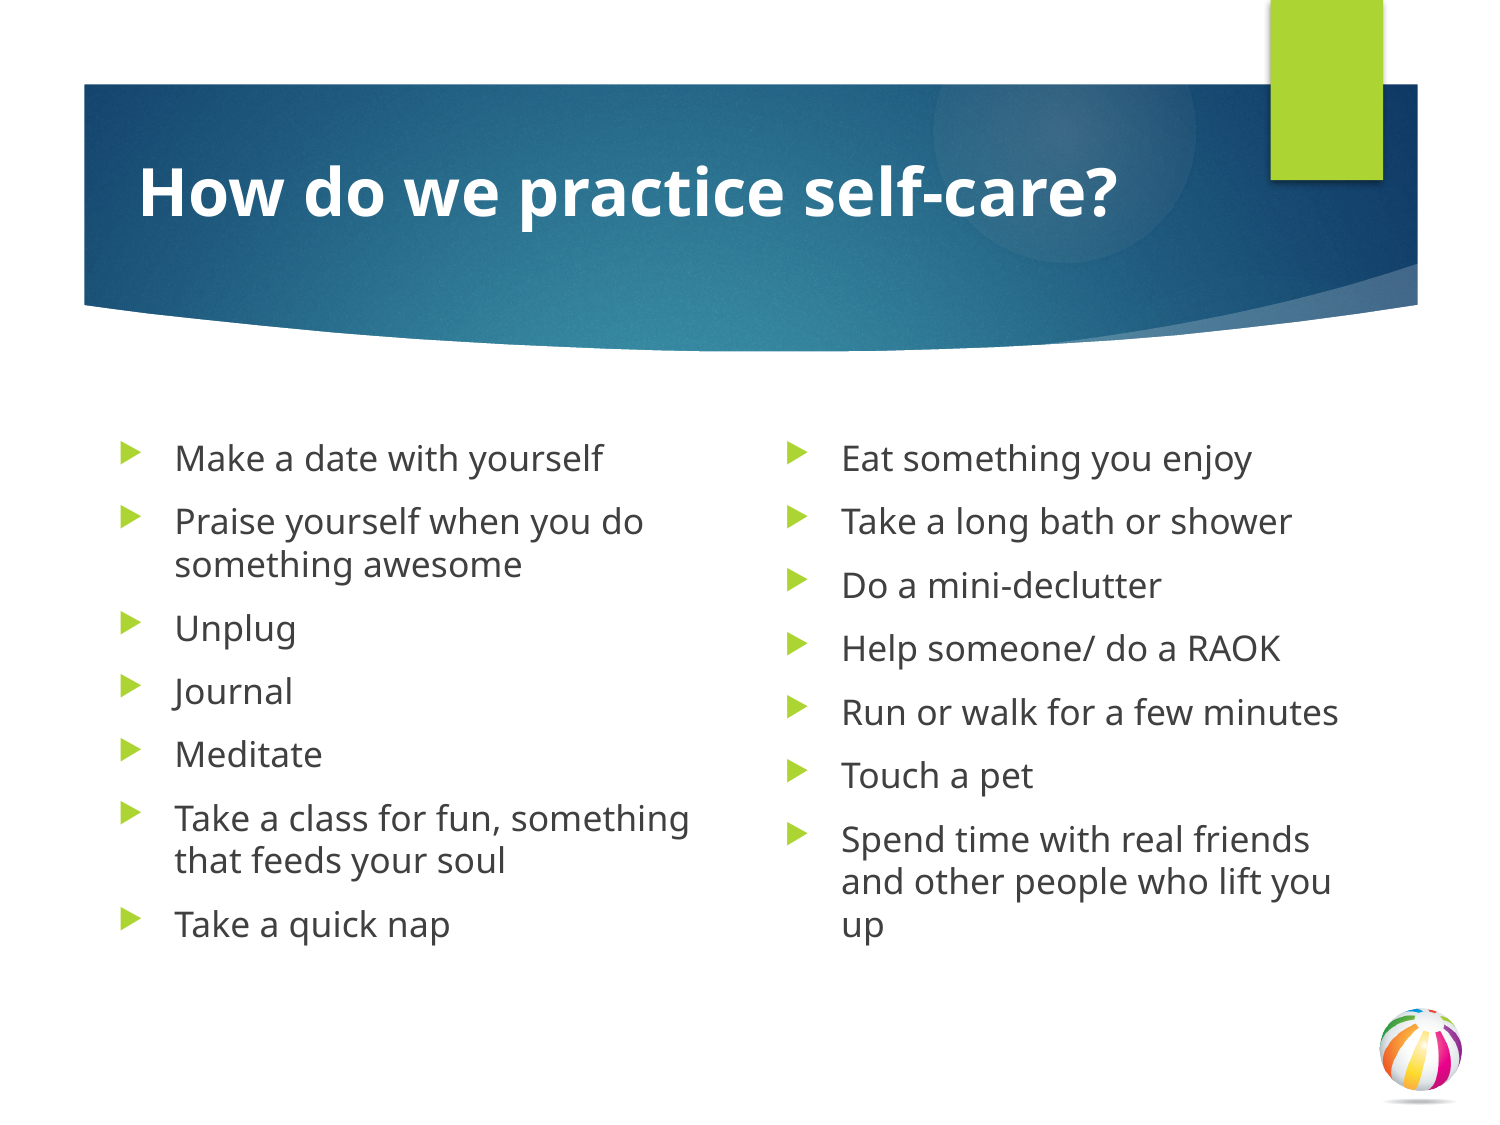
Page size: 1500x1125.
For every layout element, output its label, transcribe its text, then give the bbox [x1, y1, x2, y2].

picture [1379, 1007, 1462, 1105]
title How do we practice self-care? [122, 100, 1417, 280]
list Eat something you enjoy Take a long bath or shower Do a mini-declutter Help someone/ do a RAOK Run or walk for a few minutes Touch a pet Spend time with real friends and other people who lift you up [769, 364, 1397, 1079]
list Make a date with yourself Praise yourself when you do something awesome Unplug Journal Meditate Take a class for fun, something that feeds your soul Take a quick nap [103, 387, 731, 1057]
